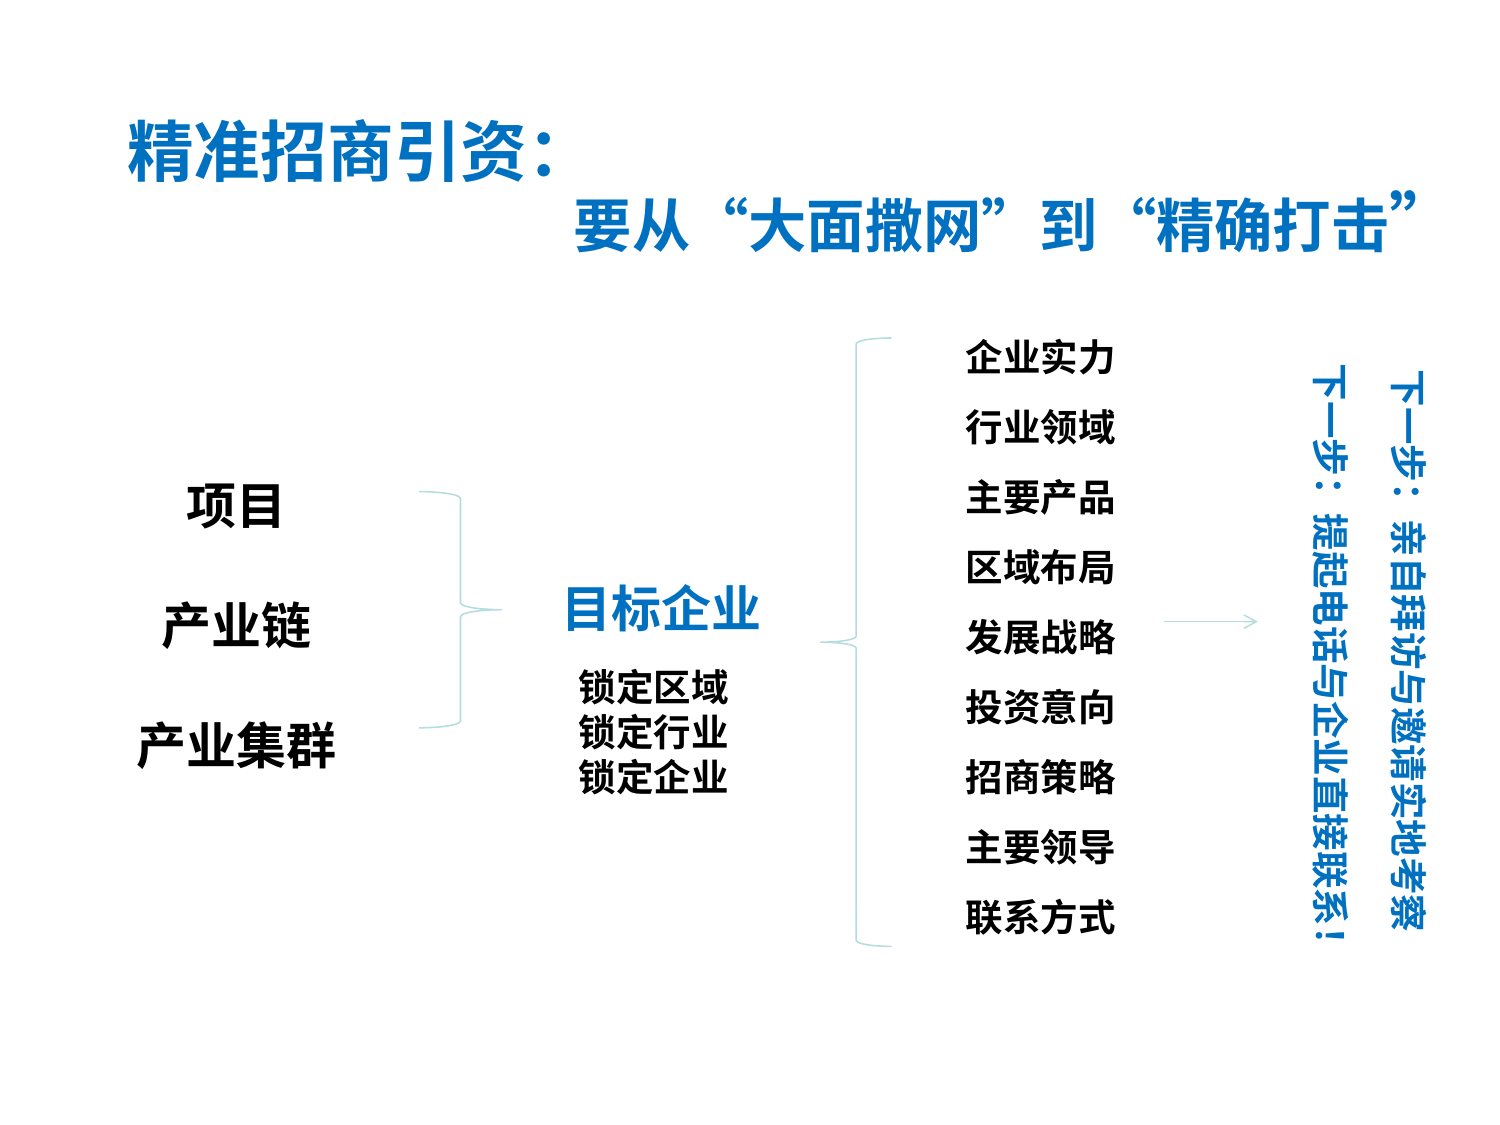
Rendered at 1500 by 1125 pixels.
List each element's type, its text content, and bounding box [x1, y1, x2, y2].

text_box 企业实力 行业领域 主要产品 区域布局 发展战略 投资意向 招商策略 主要领导 联系方式 [950, 326, 1258, 992]
text_box [419, 490, 503, 729]
text_box 目标企业 [537, 569, 786, 645]
text_box 下一步：亲自拜访与邀请实地考察 [1371, 349, 1447, 953]
text_box 锁定区域 锁定行业 锁定企业 [563, 656, 750, 807]
text_box 精准招商引资： 要从“大面撒网”到“精确打击” [112, 137, 1472, 244]
text_box 项目 产业链 产业集群 [112, 467, 361, 843]
text_box 下一步：提起电话与企业直接联系！ [1293, 343, 1369, 947]
text_box [820, 337, 892, 948]
